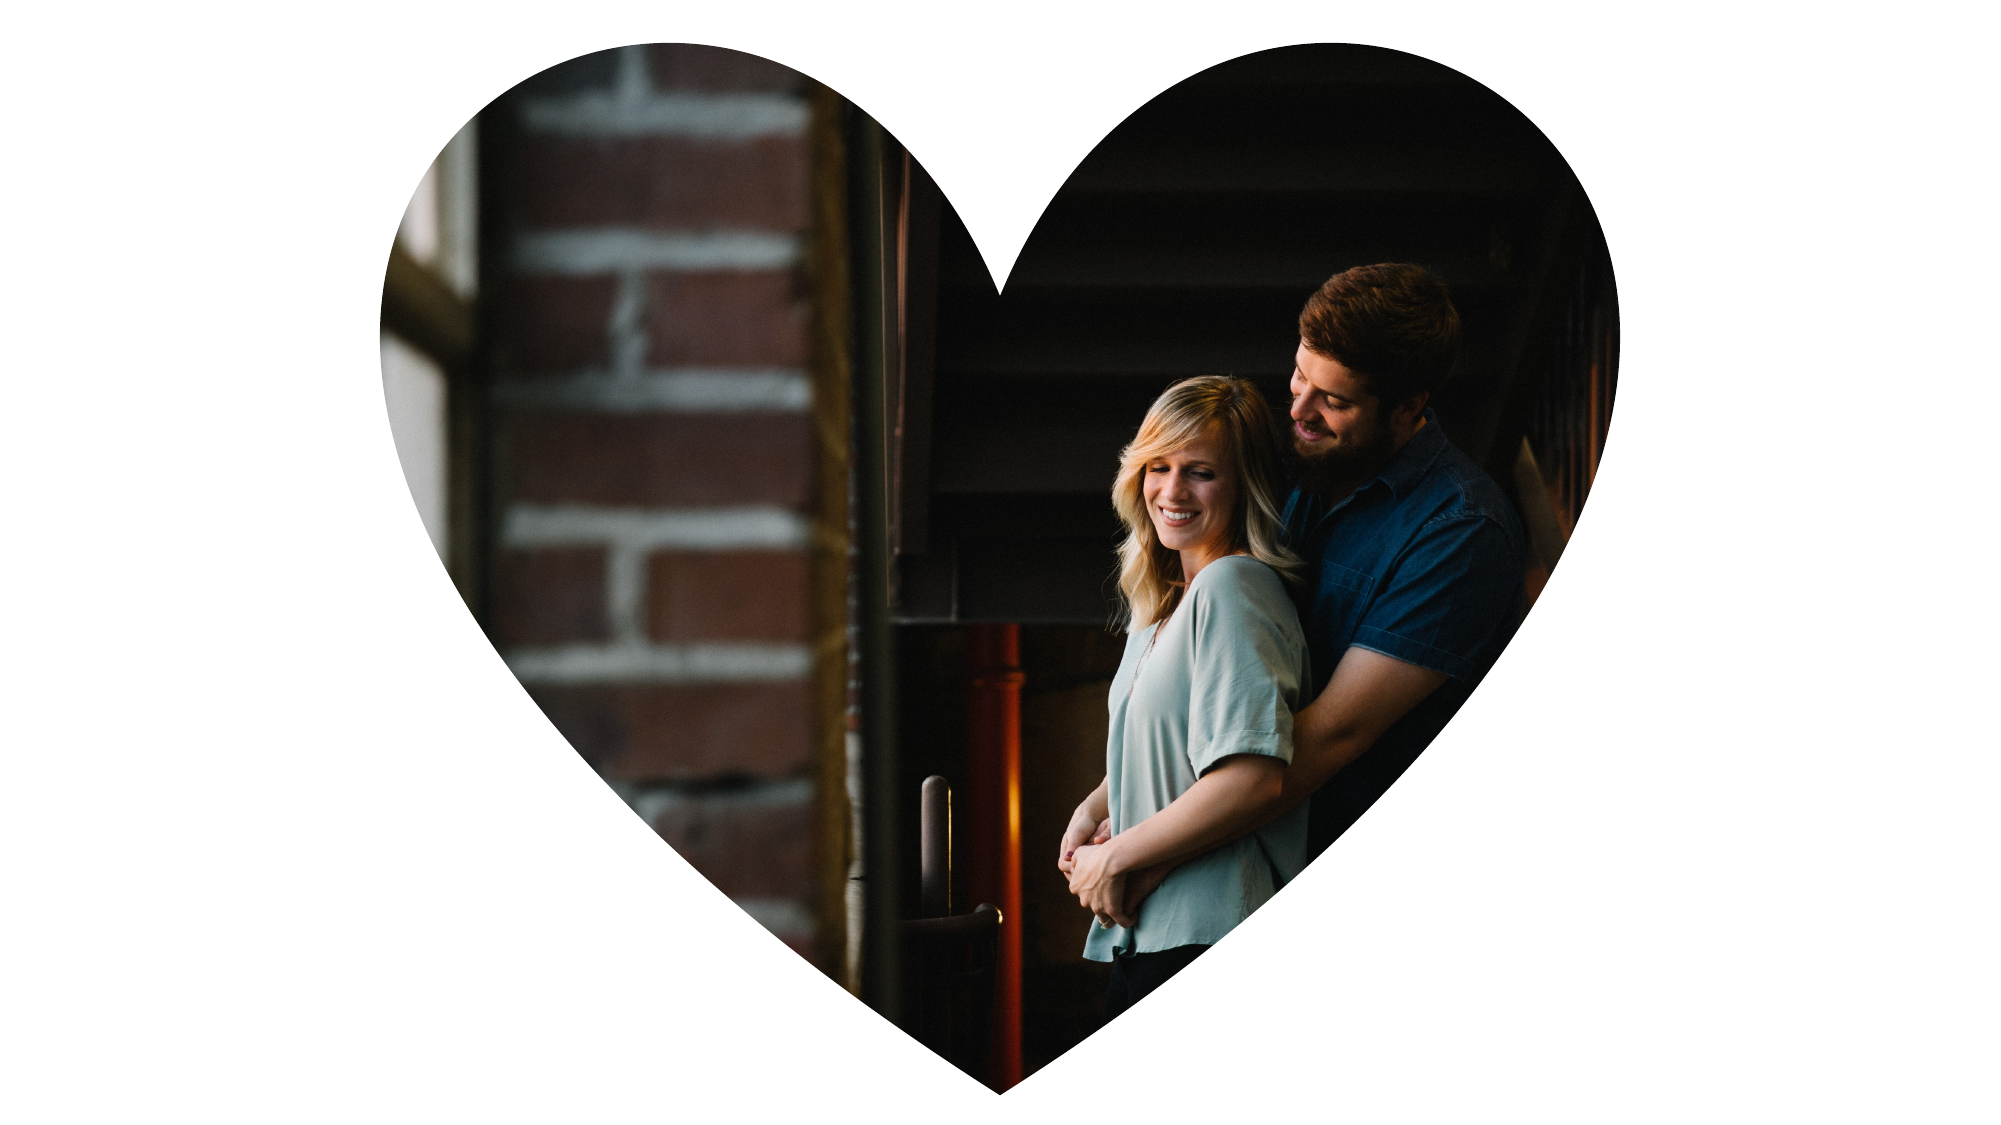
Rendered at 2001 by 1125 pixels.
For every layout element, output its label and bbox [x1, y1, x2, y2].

picture [379, 42, 1621, 1096]
